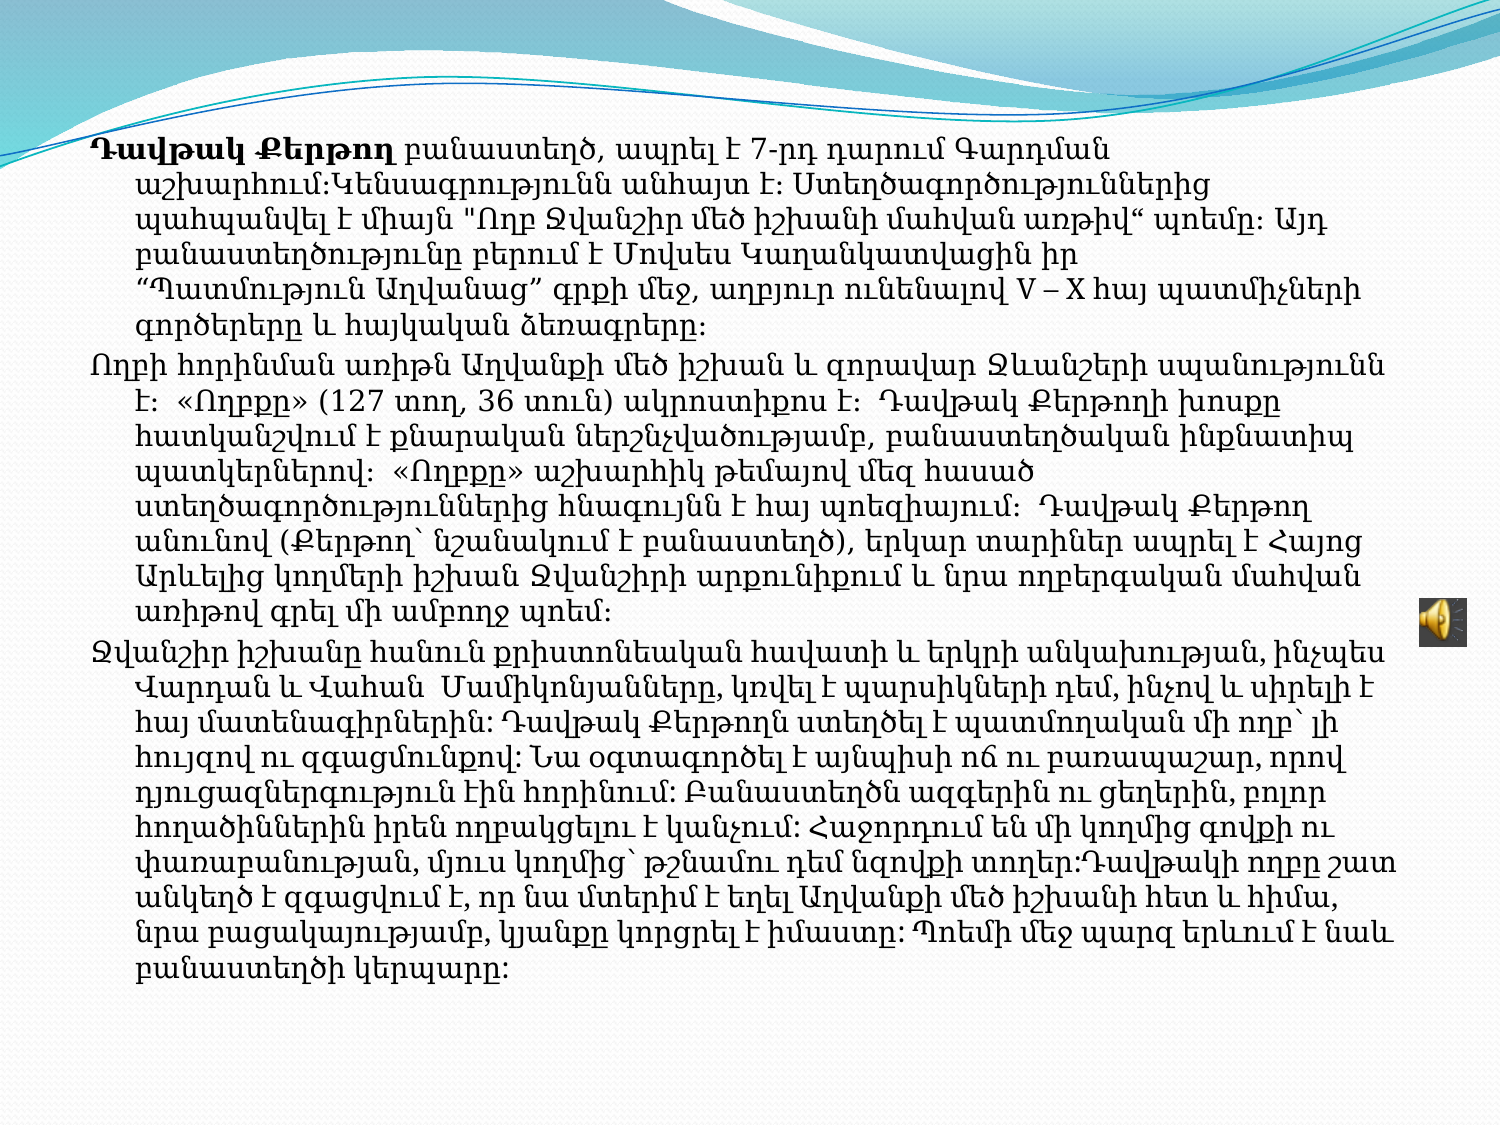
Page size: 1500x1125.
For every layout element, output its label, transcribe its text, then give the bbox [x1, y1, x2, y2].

list Դավթակ Քերթող բանաստեղծ, ապրել է 7-րդ դարում Գարդման աշխարհում։Կենսագրությունն անհայտ է: Ստեղծագործություններից պահպանվել է միայն "Ողբ Ջվանշիր մեծ իշխանի մահվան առթիվ“ պոեմը: Այդ բանաստեղծությունը բերում է Մովսես Կաղանկատվացին իր “Պատմություն Աղվանաց” գրքի մեջ, աղբյուր ունենալով V – X հայ պատմիչների գործերերը և հայկական ձեռագրերը: Ողբի հորինման առիթն Աղվանքի մեծ իշխան և զորավար Ջևանշերի սպանությունն է: «Ողբքը» (127 տող, 36 տուն) ակրոստիքոս է: Դավթակ Քերթողի խոսքը հատկանշվում է քնարական ներշնչվածությամբ, բանաստեղծական ինքնատիպ պատկերներով: «Ողբքը» աշխարհիկ թեմայով մեզ հասած ստեղծագործություններից հնագույնն է հայ պոեզիայում: Դավթակ Քերթող անունով (Քերթող՝ նշանակում է բանաստեղծ), երկար տարիներ ապրել է Հայոց Արևելից կողմերի իշխան Ջվանշիրի արքունիքում և նրա ողբերգական մահվան առիթով գրել մի ամբողջ պոեմ: Ջվանշիր իշխանը հանուն քրիստոնեական հավատի և երկրի անկախության, ինչպես Վարդան և Վահան Մամիկոնյանները, կռվել է պարսիկների դեմ, ինչով և սիրելի է հայ մատենագիրներին: Դավթակ Քերթողն ստեղծել է պատմողական մի ողբ՝ լի հույզով ու զգացմունքով: Նա օգտագործել է այնպիսի ոճ ու բառապաշար, որով դյուցազներգություն էին հորինում: Բանաստեղծն ազգերին ու ցեղերին, բոլոր հողածիններին իրեն ողբակցելու է կանչում: Հաջորդում են մի կողմից գովքի ու փառաբանության, մյուս կողմից՝ թշնամու դեմ նզովքի տողեր:Դավթակի ողբը շատ անկեղծ է զգացվում է, որ նա մտերիմ է եղել Աղվանքի մեծ իշխանի հետ և հիմա, նրա բացակայությամբ, կյանքը կորցրել է իմաստը: Պոեմի մեջ պարզ երևում է նաև բանաստեղծի կերպարը: [75, 82, 1425, 1005]
picture [1417, 597, 1469, 648]
